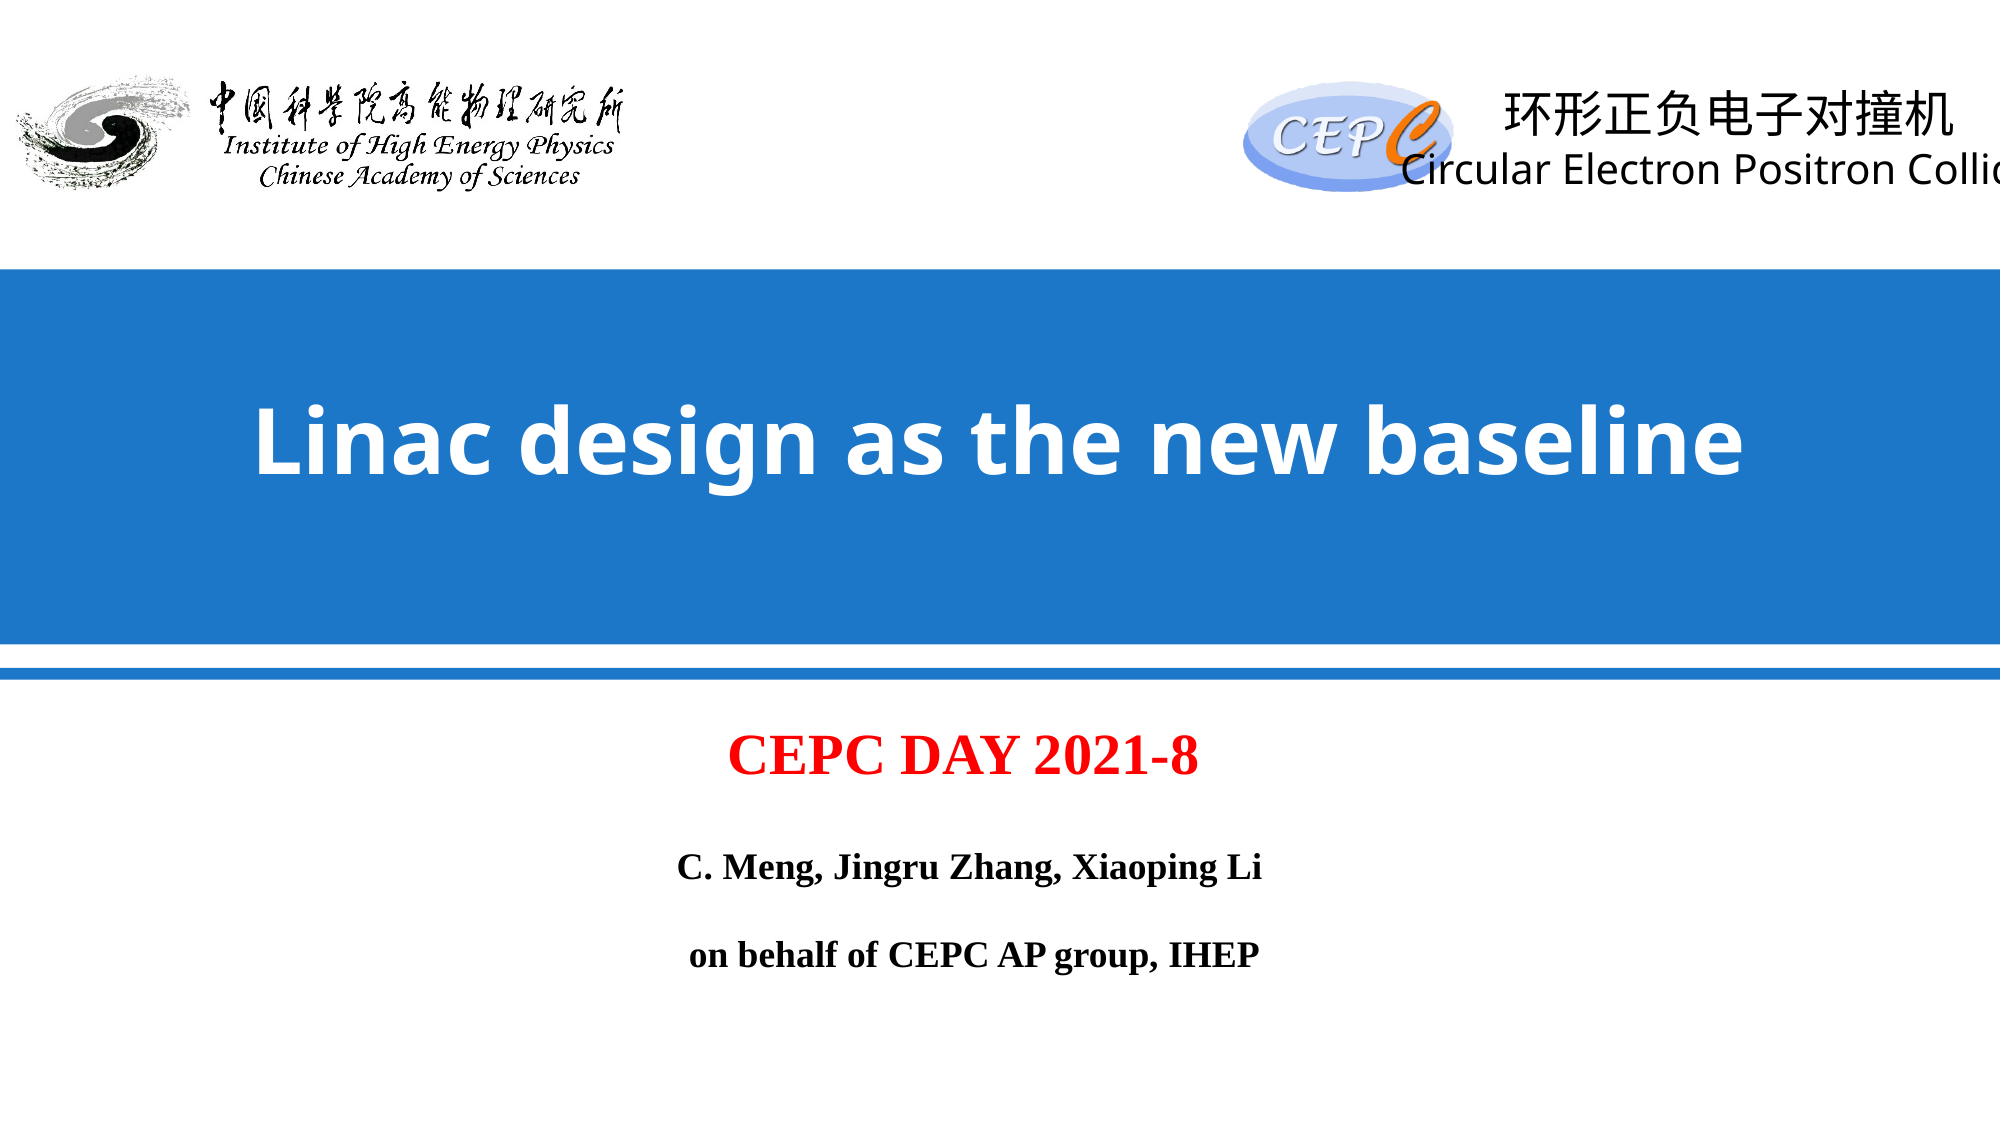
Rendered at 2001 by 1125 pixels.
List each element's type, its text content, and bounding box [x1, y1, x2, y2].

title Linac design as the new baseline [60, 375, 1938, 625]
text_box CEPC DAY 2021-8 [713, 702, 1322, 794]
subtitle C. Meng, Jingru Zhang, Xiaoping Li on behalf of CEPC AP group, IHEP [560, 811, 1379, 1041]
picture [15, 71, 634, 192]
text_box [1238, 75, 2000, 202]
